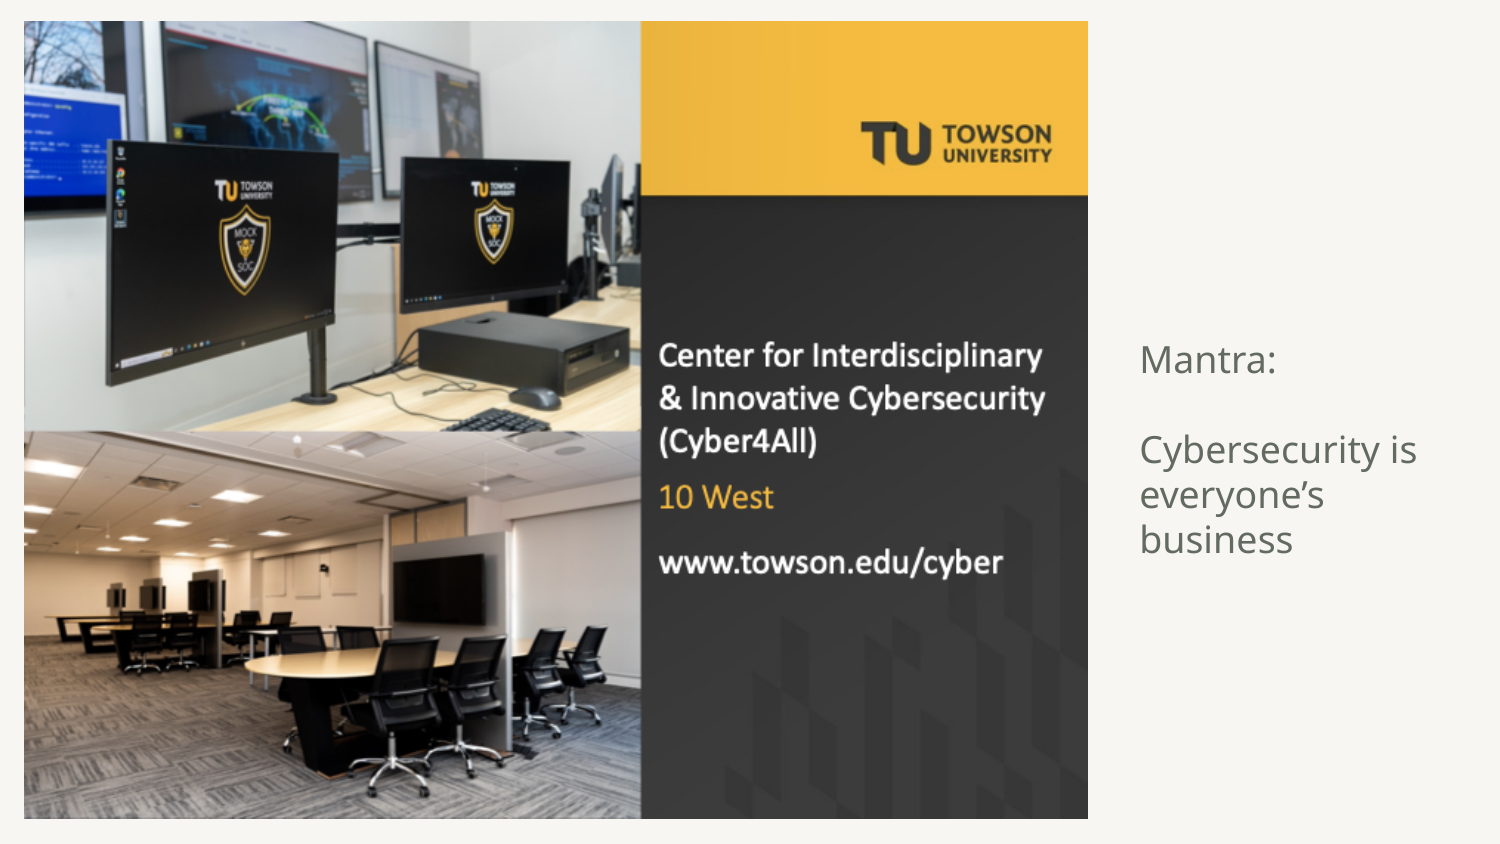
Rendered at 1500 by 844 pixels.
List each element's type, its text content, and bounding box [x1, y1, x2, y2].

picture [24, 21, 1088, 820]
text_box Mantra: Cybersecurity is everyone’s business [1124, 320, 1467, 576]
